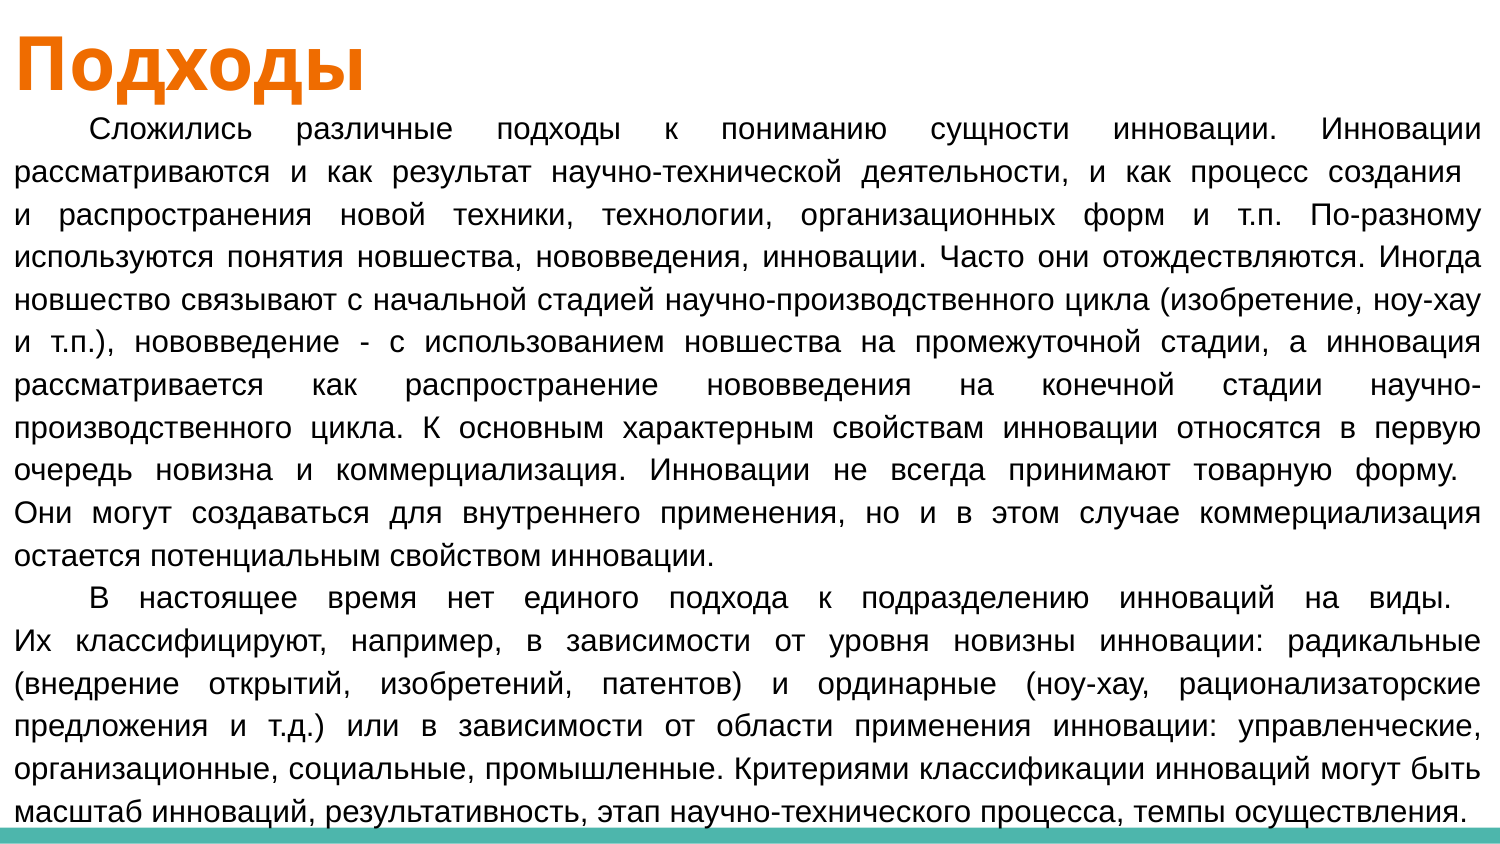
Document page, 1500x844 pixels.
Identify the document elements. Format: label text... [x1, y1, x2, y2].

title Подходы [0, 0, 1397, 88]
list Сложились различные подходы к пониманию сущности инновации. Инновации рассматриваются и как результат научно-технической деятельности, и как процесс создания и распространения новой техники, технологии, организационных форм и т.п. По-разному используются понятия новшества, нововведения, инновации. Часто они отождествляются. Иногда новшество связывают с начальной стадией научно-производственного цикла (изобретение, ноу-хау и т.п.), нововведение - с использованием новшества на промежуточной стадии, а инновация рассматривается как распространение нововведения на конечной стадии научно-производственного цикла. К основным характерным свойствам инновации относятся в первую очередь новизна и коммерциализация. Инновации не всегда принимают товарную форму. Они могут создаваться для внутреннего применения, но и в этом случае коммерциализация остается потенциальным свойством инновации. В настоящее время нет единого подхода к подразделению инноваций на виды. Их классифицируют, например, в зависимости от уровня новизны инновации: радикальные (внедрение открытий, изобретений, патентов) и ординарные (ноу-хау, рационализаторские предложения и т.д.) или в зависимости от области применения инновации: управленческие, организационные, социальные, промышленные. Критериями классификации инноваций могут быть масштаб инноваций, результативность, этап научно-технического процесса, темпы осуществления. [0, 88, 1499, 844]
